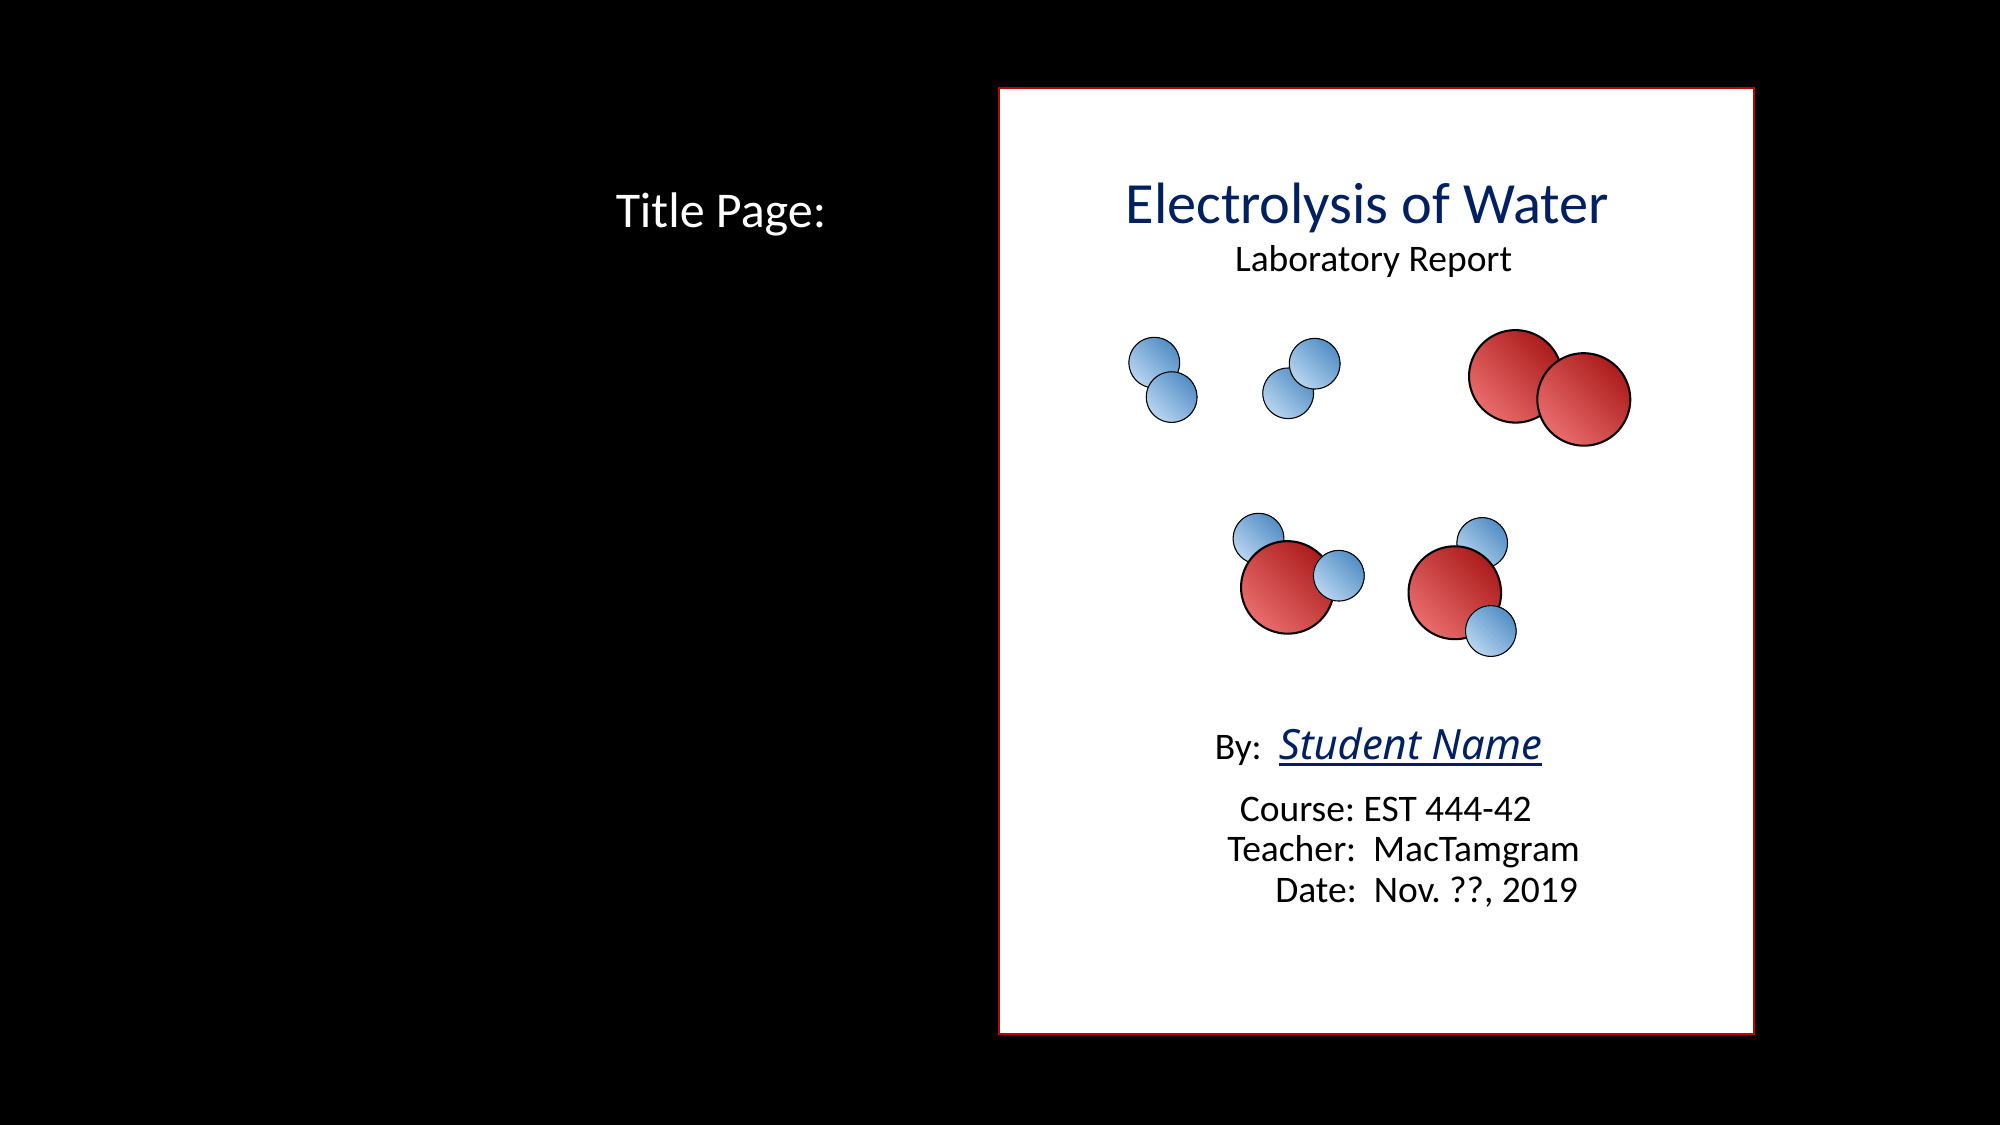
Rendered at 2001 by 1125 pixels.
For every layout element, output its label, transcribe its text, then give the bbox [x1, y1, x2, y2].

text_box Laboratory Report [1129, 226, 1618, 287]
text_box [1469, 330, 1631, 446]
text_box Title Page: [506, 170, 841, 246]
text_box Teacher: MacTamgram [1164, 816, 1644, 877]
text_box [1395, 537, 1534, 649]
text_box [998, 87, 1755, 1035]
text_box Course: EST 444-42 [1154, 776, 1618, 836]
text_box Electrolysis of Water [1091, 157, 1643, 243]
text_box By: Student Name [1139, 710, 1618, 776]
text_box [1262, 338, 1340, 419]
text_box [1128, 337, 1198, 423]
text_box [1223, 523, 1362, 635]
text_box Date: Nov. ??, 2019 [1230, 857, 1624, 917]
